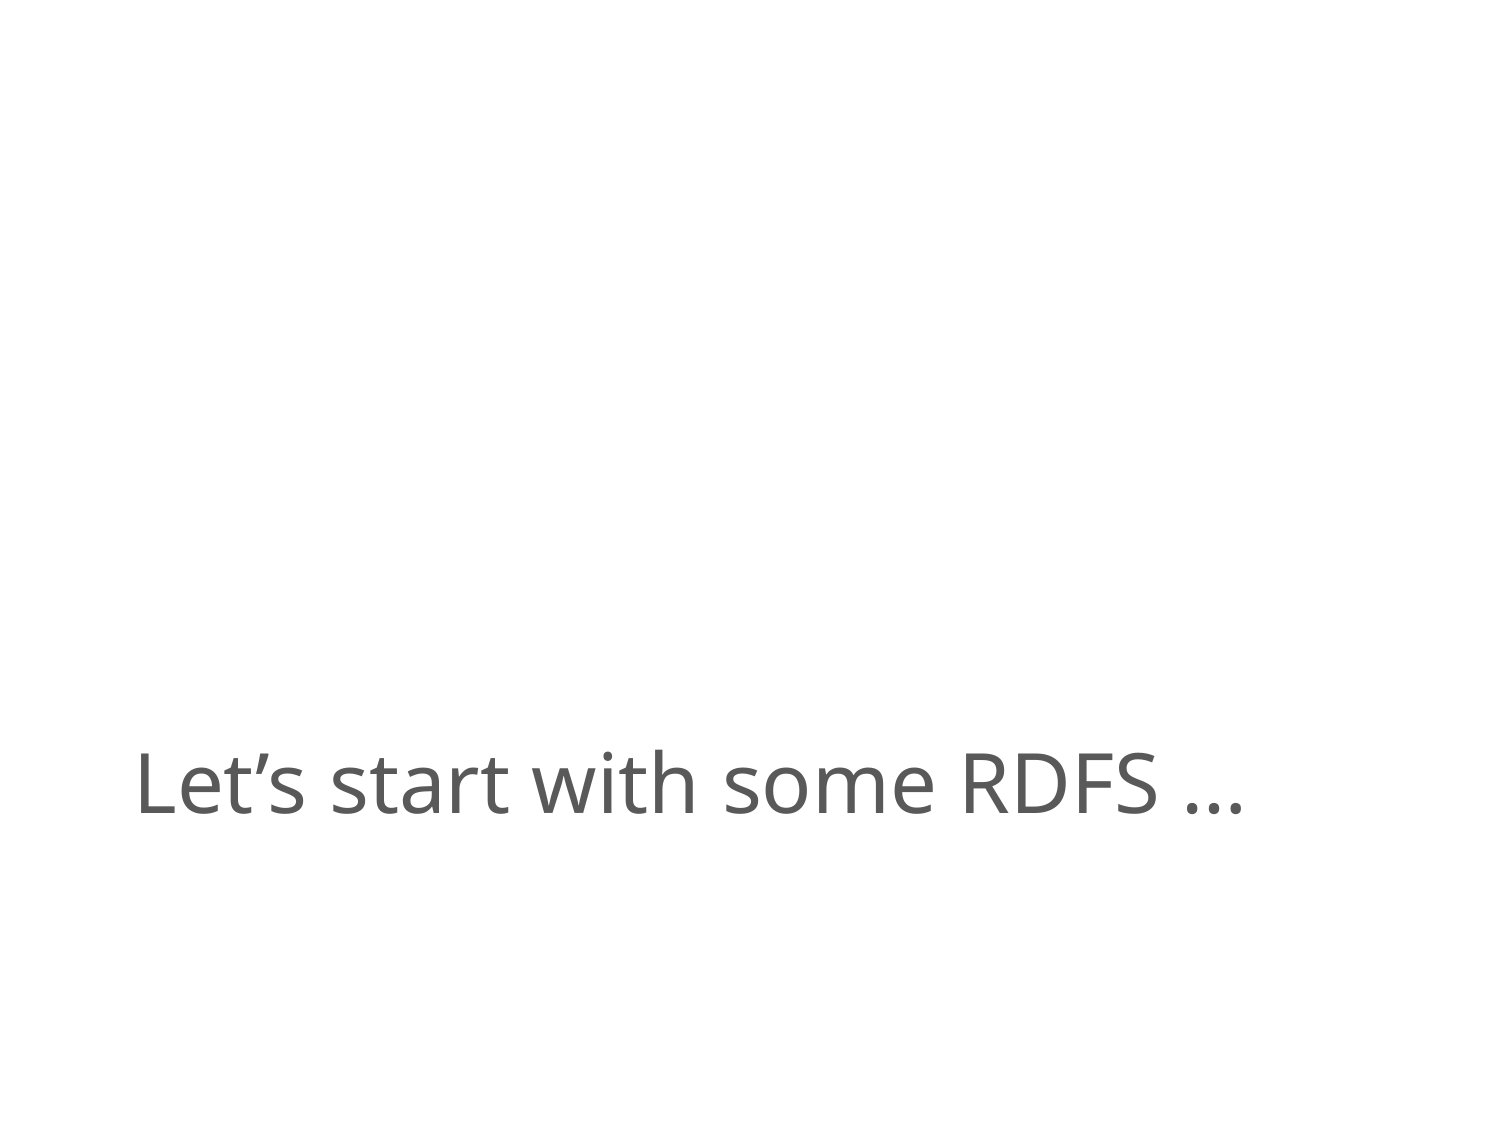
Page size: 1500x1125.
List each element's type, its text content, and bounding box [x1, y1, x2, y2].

title Let’s start with some RDFS … [118, 722, 1394, 947]
